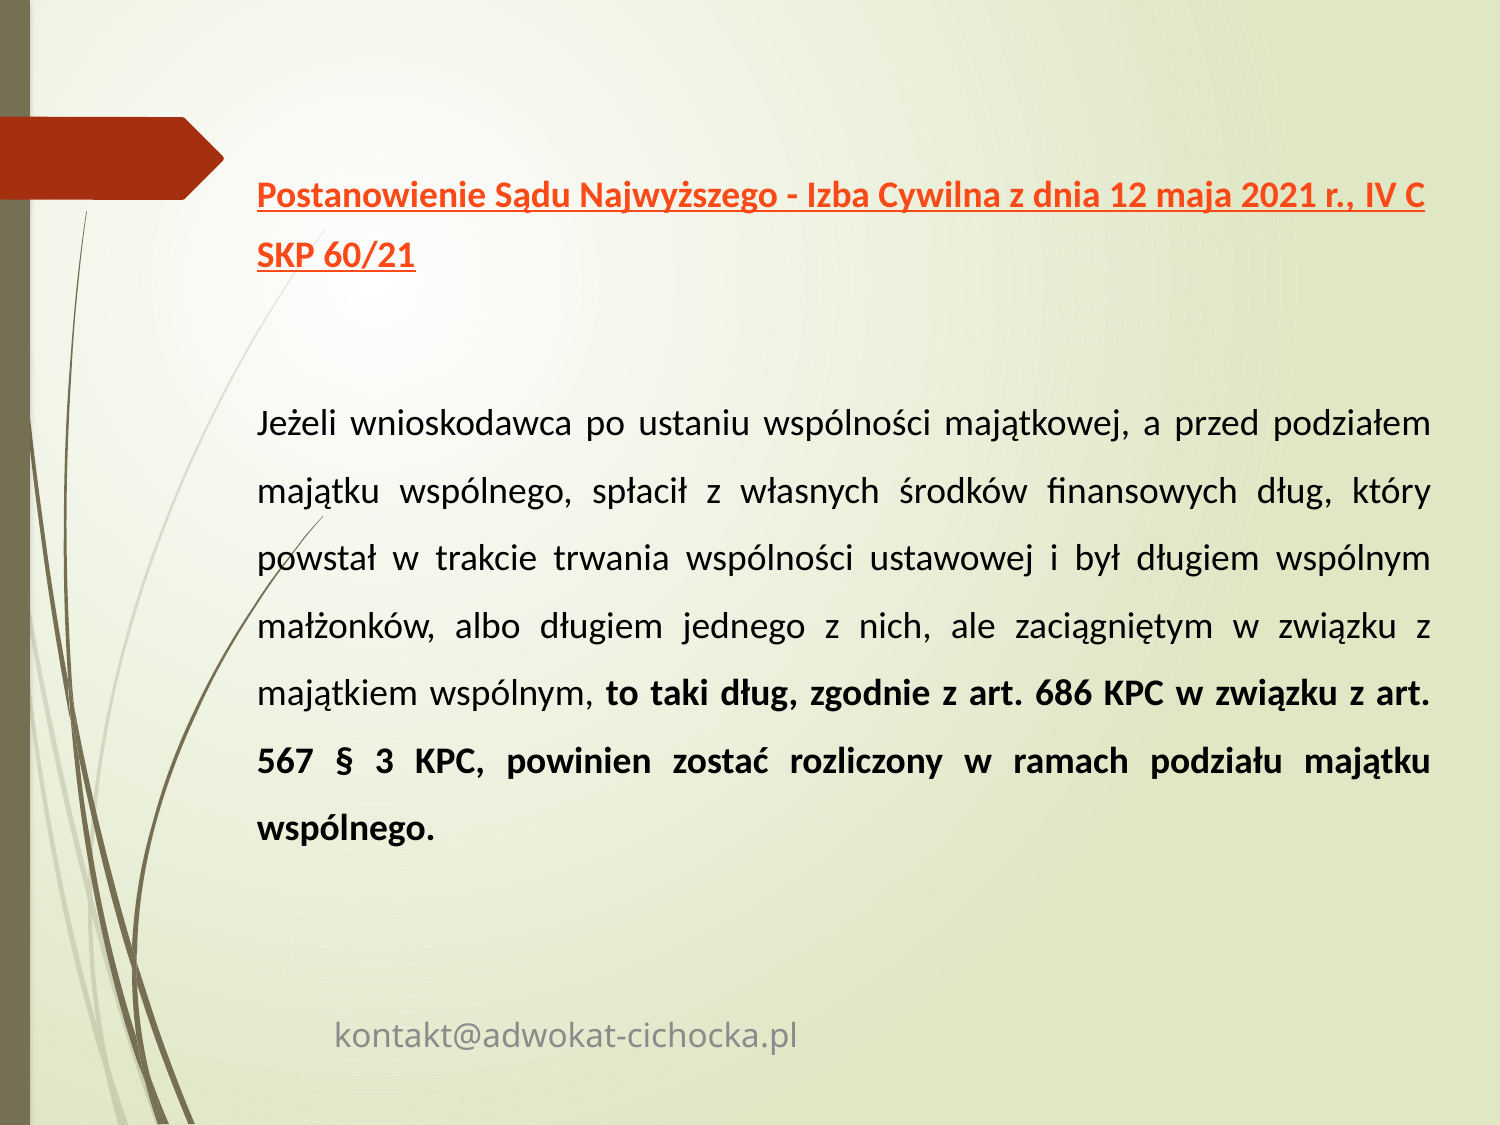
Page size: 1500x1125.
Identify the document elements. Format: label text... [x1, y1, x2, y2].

text_box Postanowienie Sądu Najwyższego - Izba Cywilna z dnia 12 maja 2021 r., IV CSKP 60/21 Jeżeli wnioskodawca po ustaniu wspólności majątkowej, a przed podziałem majątku wspólnego, spłacił z własnych środków finansowych dług, który powstał w trakcie trwania wspólności ustawowej i był długiem wspólnym małżonków, albo długiem jednego z nich, ale zaciągniętym w związku z majątkiem wspólnym, to taki dług, zgodnie z art. 686 KPC w związku z art. 567 § 3 KPC, powinien zostać rozliczony w ramach podziału majątku wspólnego. [242, 78, 1447, 796]
footer kontakt@adwokat-cichocka.pl [318, 1006, 1257, 1067]
